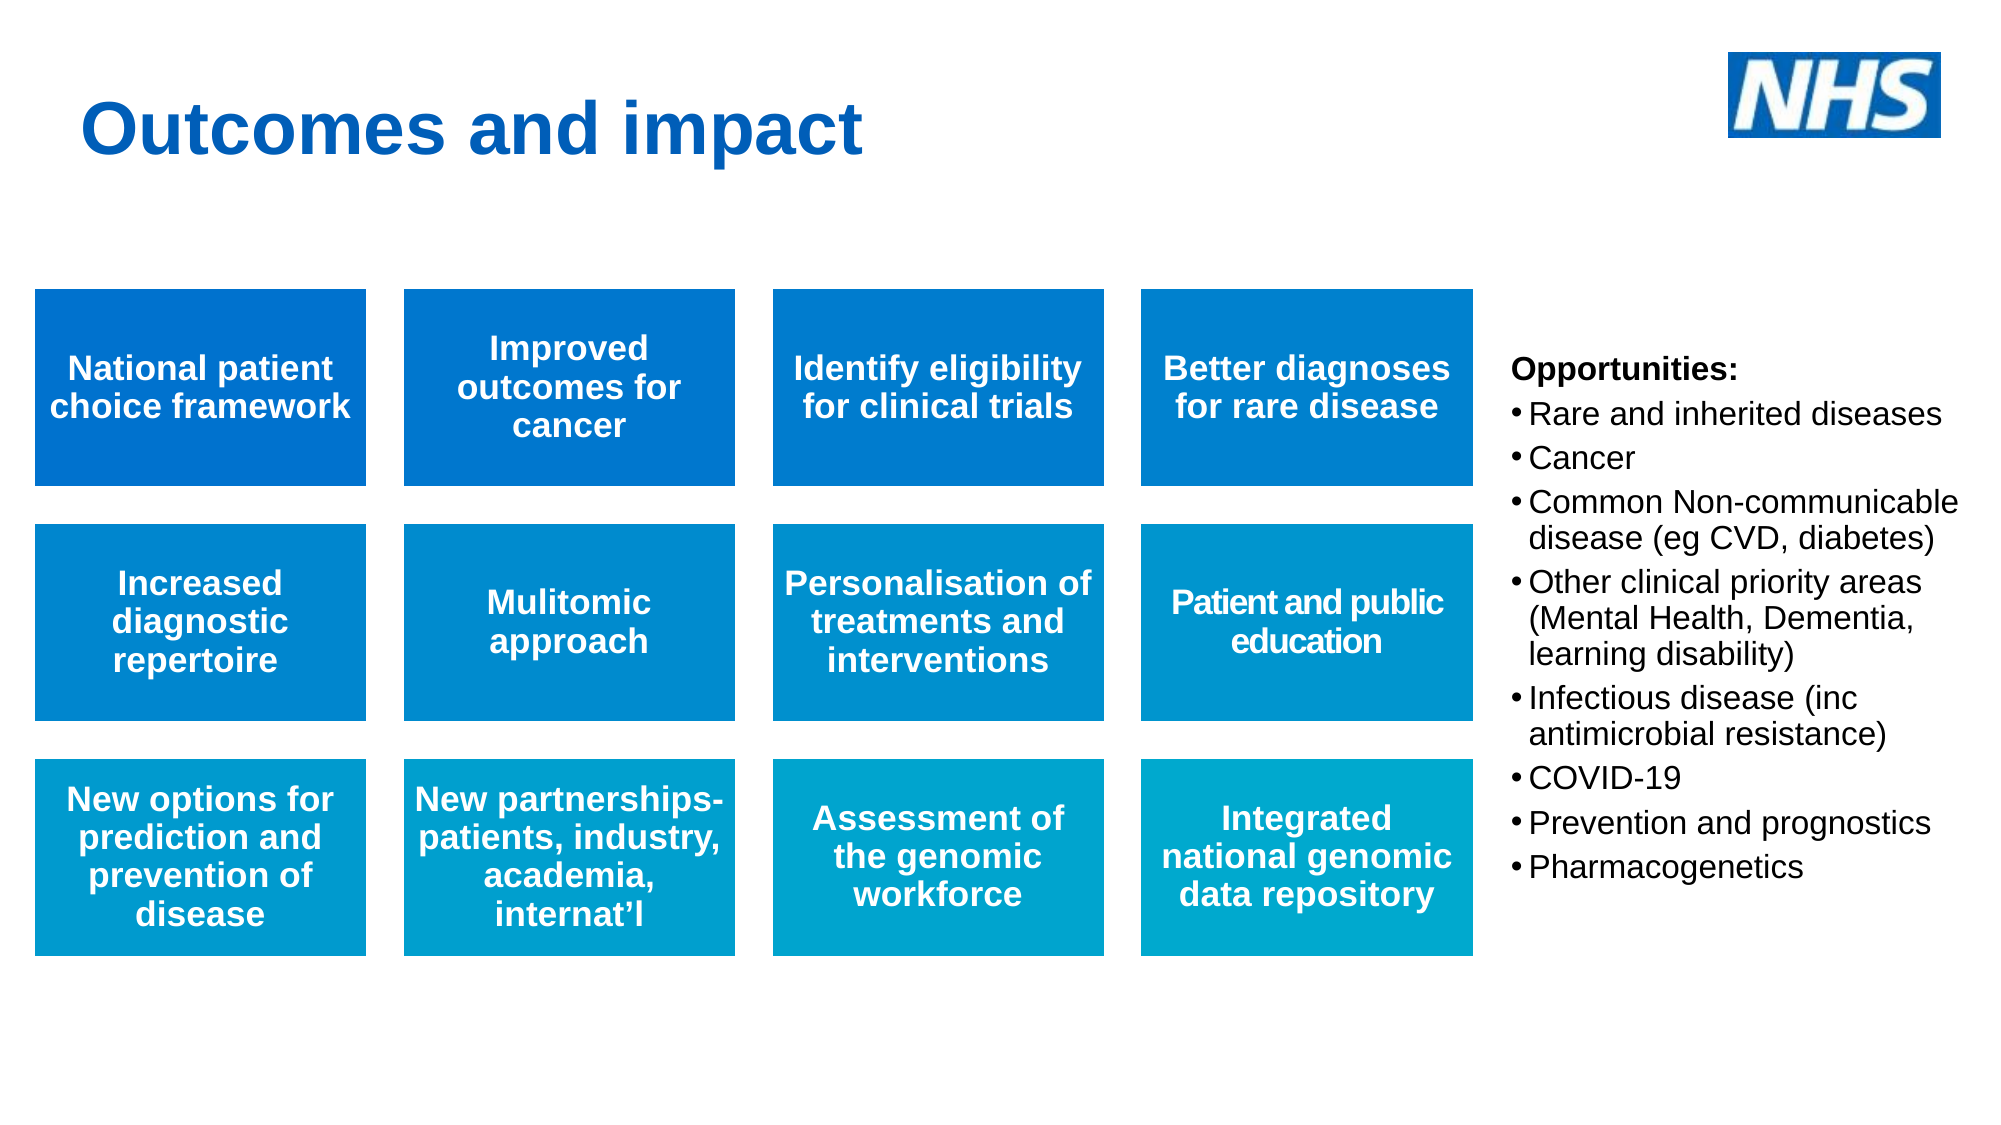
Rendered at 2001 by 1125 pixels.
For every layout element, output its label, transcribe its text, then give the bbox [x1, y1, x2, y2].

picture [1728, 52, 1941, 138]
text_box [31, 177, 1476, 1068]
text_box Opportunities: Rare and inherited diseases Cancer Common Non-communicable disease (eg CVD, diabetes) Other clinical priority areas (Mental Health, Dementia, learning disability) Infectious disease (inc antimicrobial resistance) COVID-19 Prevention and prognostics Pharmacogenetics [1496, 344, 1988, 893]
title Outcomes and impact [65, 45, 1402, 176]
